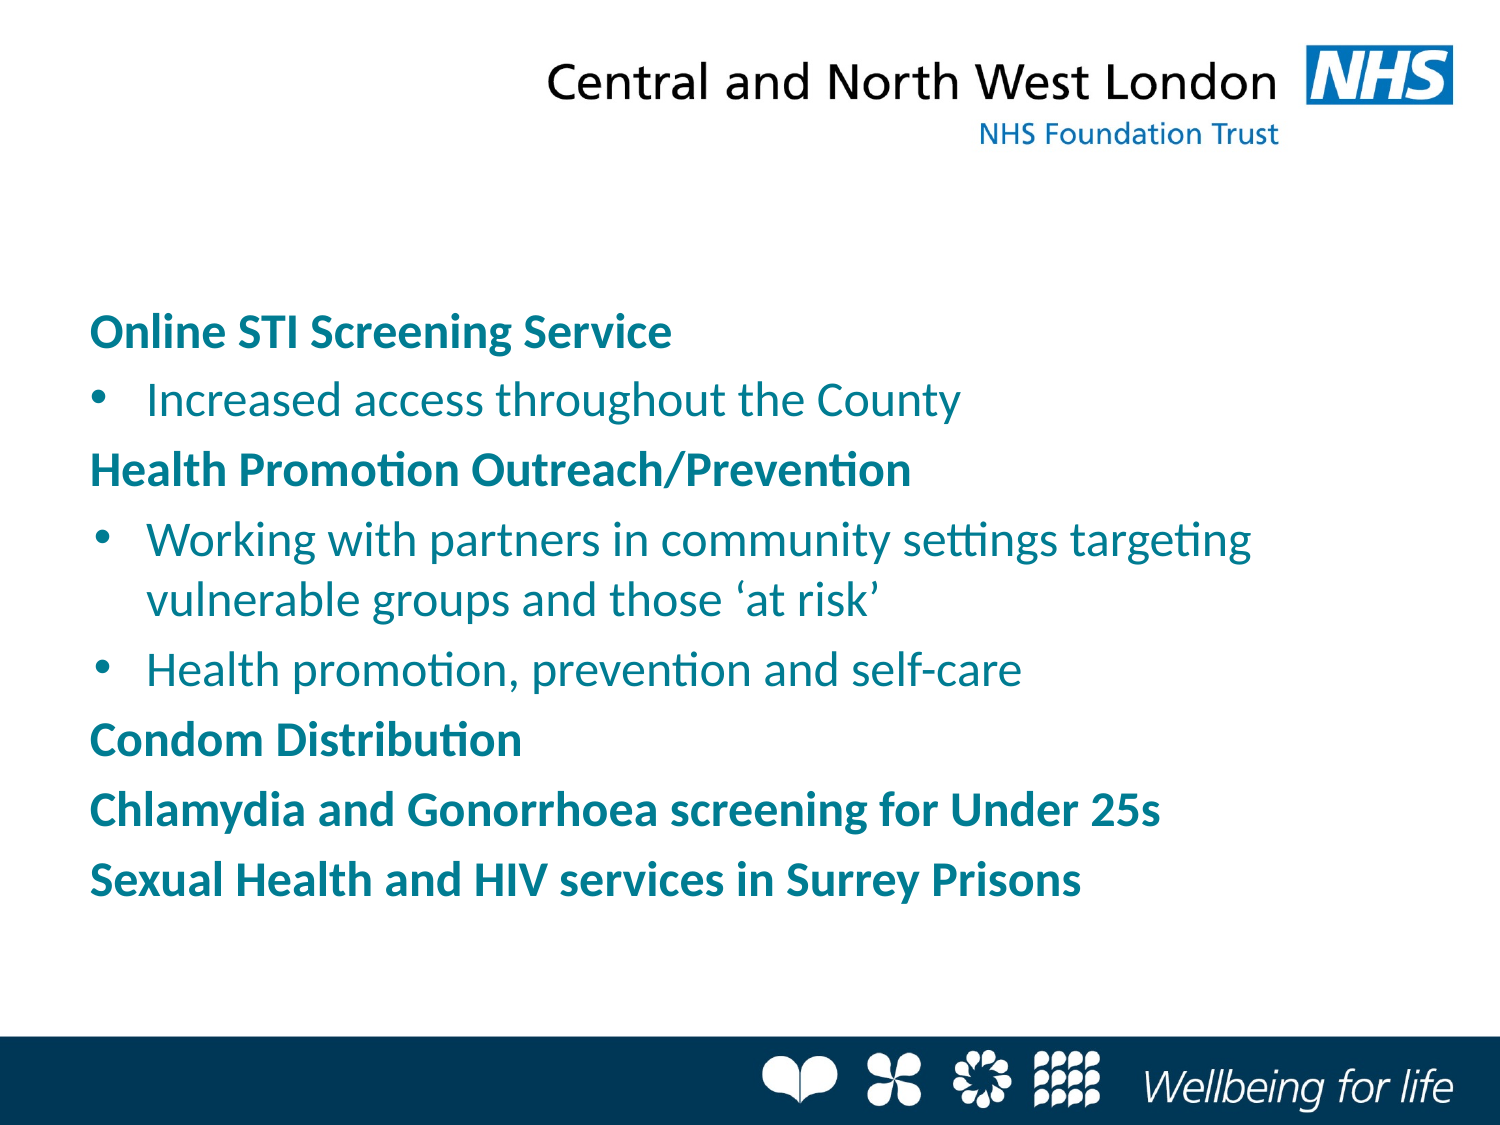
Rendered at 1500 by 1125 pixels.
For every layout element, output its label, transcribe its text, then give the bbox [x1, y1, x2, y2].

picture [0, 0, 1500, 1125]
list Online STI Screening Service Increased access throughout the County Health Promotion Outreach/Prevention Working with partners in community settings targeting vulnerable groups and those ‘at risk’ Health promotion, prevention and self-care Condom Distribution Chlamydia and Gonorrhoea screening for Under 25s Sexual Health and HIV services in Surrey Prisons [75, 290, 1425, 1005]
